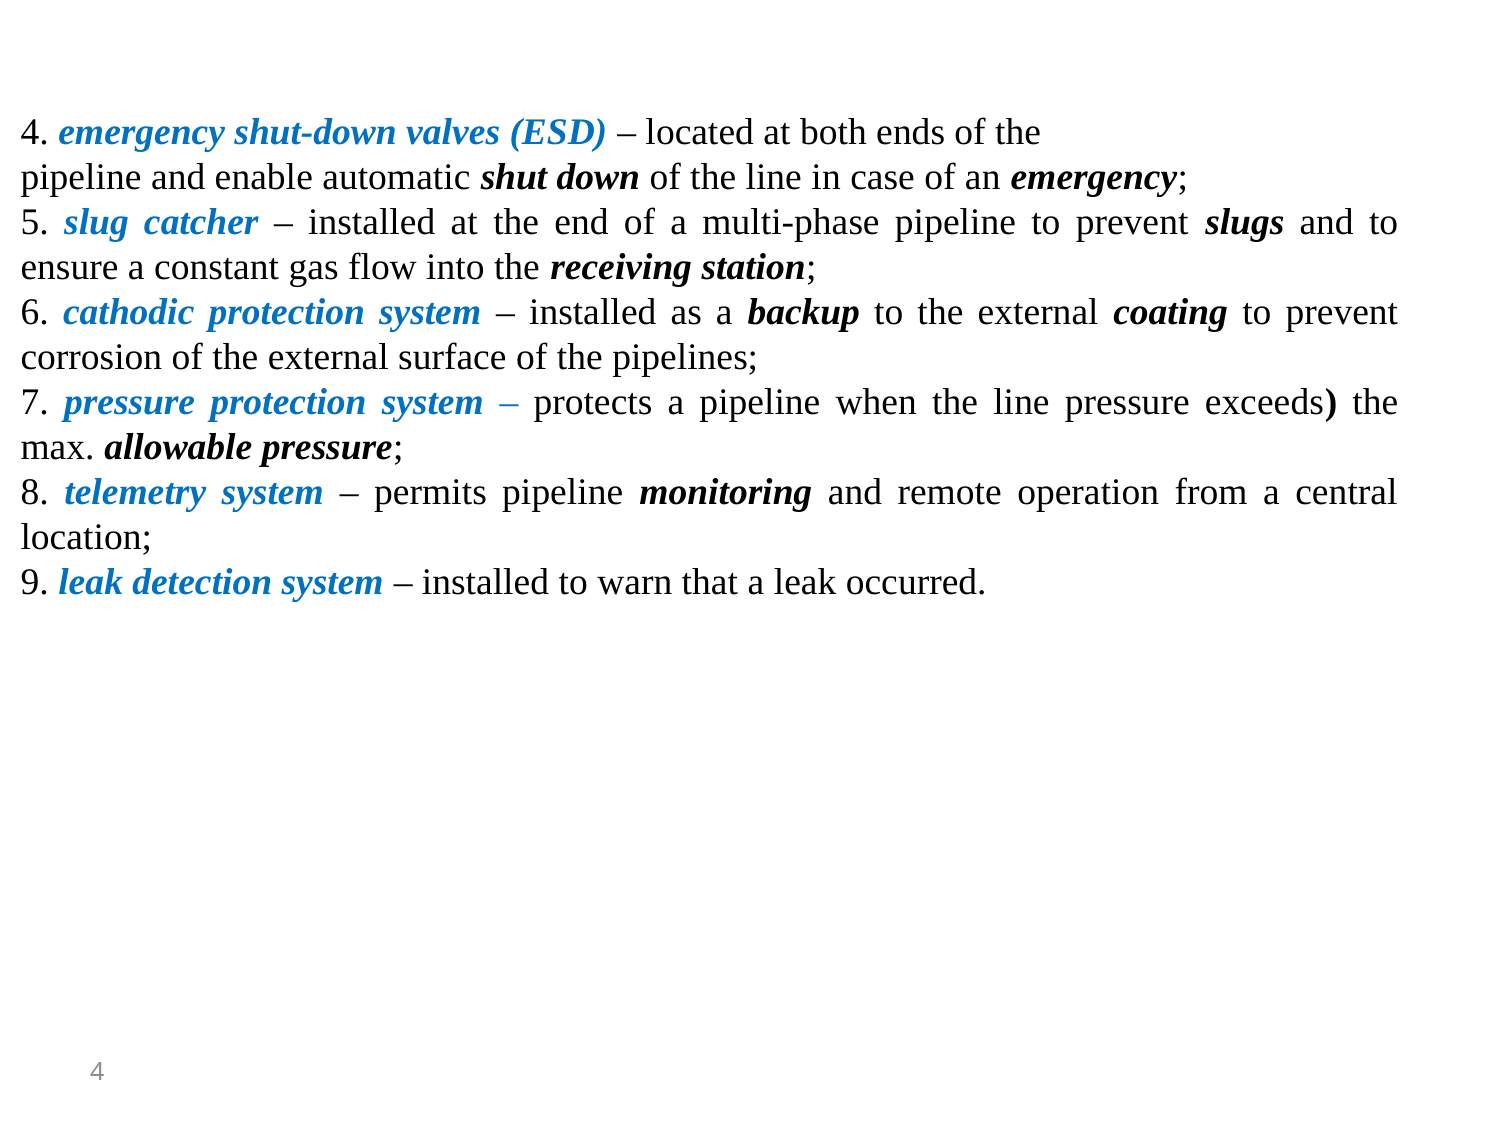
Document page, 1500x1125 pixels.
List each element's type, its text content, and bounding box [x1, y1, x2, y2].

text_box 4. emergency shut-down valves (ESD) – located at both ends of the pipeline and enable automatic shut down of the line in case of an emergency; 5. slug catcher – installed at the end of a multi-phase pipeline to prevent slugs and to ensure a constant gas flow into the receiving station; 6. cathodic protection system – installed as a backup to the external coating to prevent corrosion of the external surface of the pipelines; 7. pressure protection system – protects a pipeline when the line pressure exceeds) the max. allowable pressure; 8. telemetry system – permits pipeline monitoring and remote operation from a central location; 9. leak detection system – installed to warn that a leak occurred. [5, 54, 1414, 610]
slide_number 4 [75, 1042, 425, 1103]
